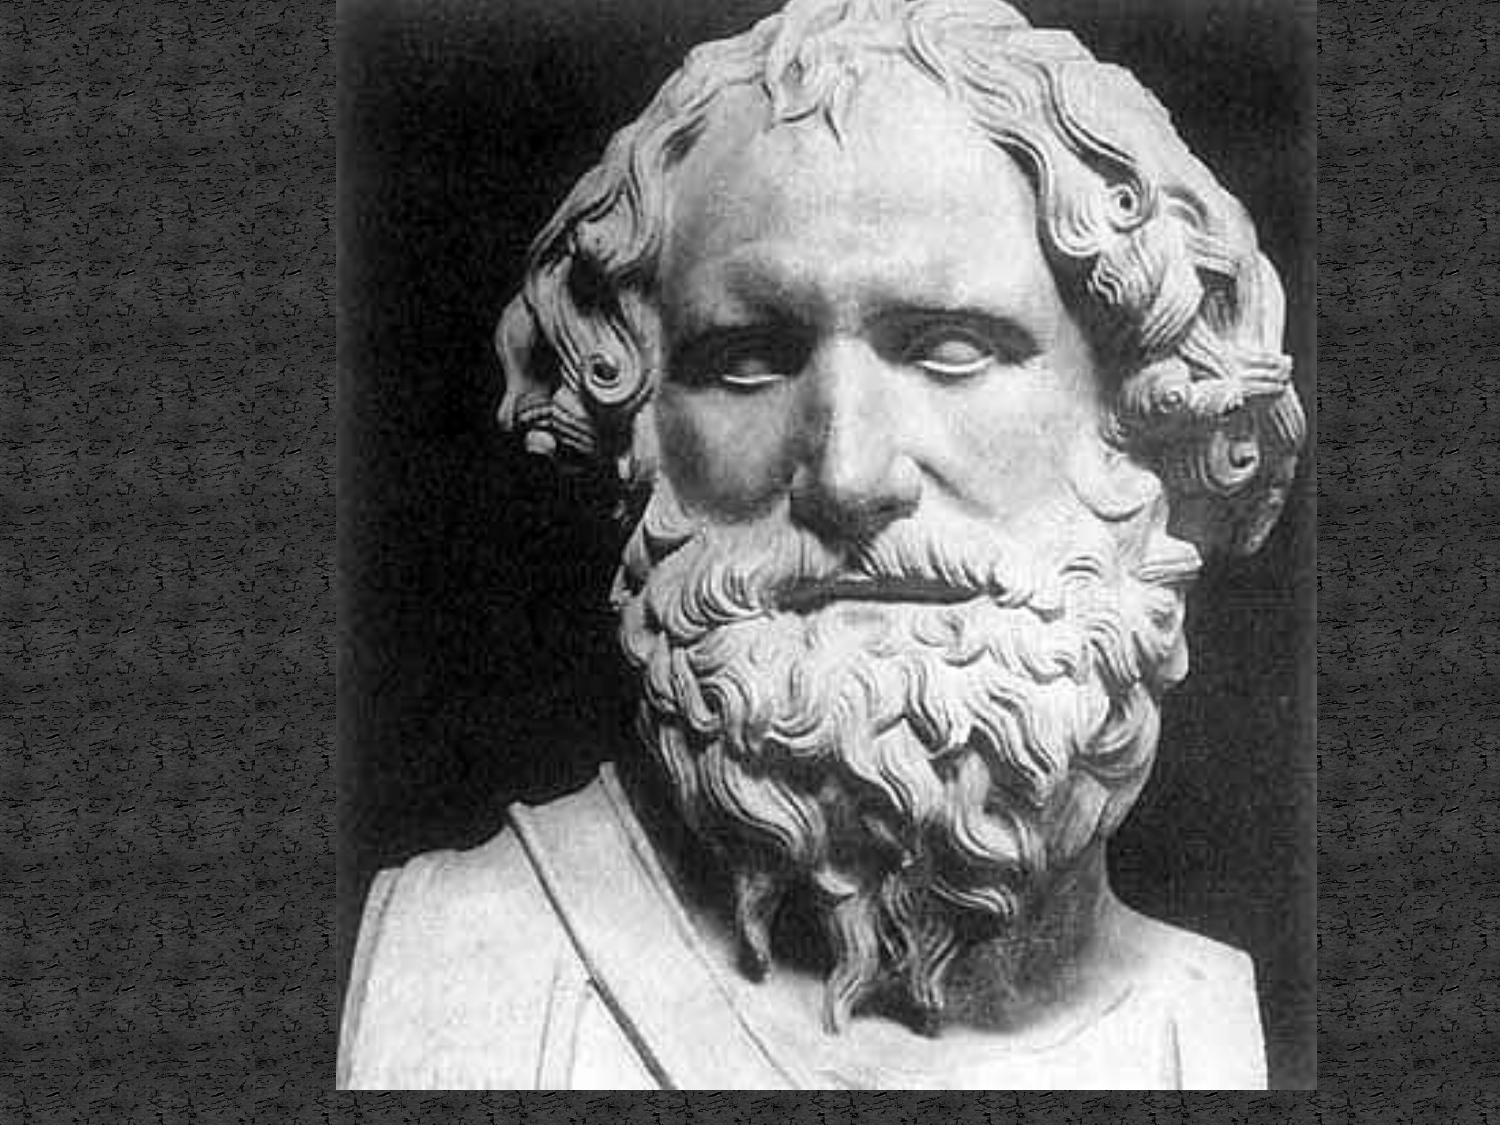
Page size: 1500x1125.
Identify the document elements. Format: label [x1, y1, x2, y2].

picture [336, 0, 1317, 1090]
